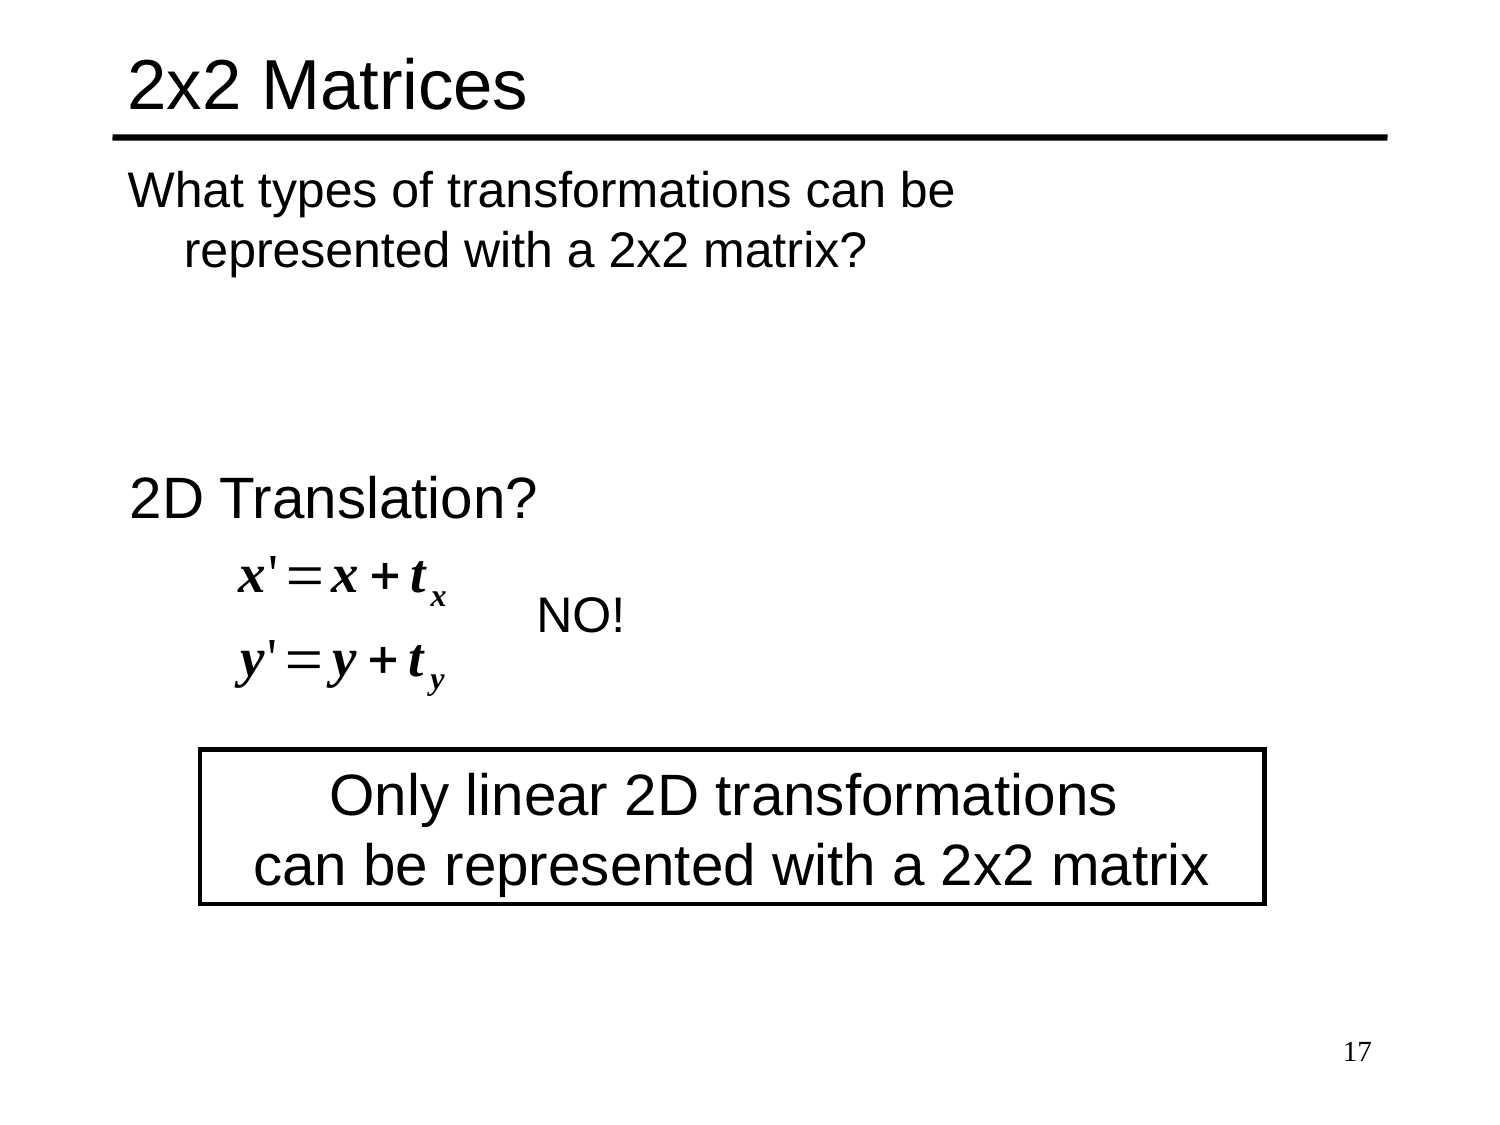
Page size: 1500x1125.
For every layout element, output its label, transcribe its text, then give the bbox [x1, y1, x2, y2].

text_box 2D Translation? [114, 452, 554, 538]
text_box NO! [521, 574, 640, 650]
text_box Only linear 2D transformations can be represented with a 2x2 matrix [200, 749, 1265, 905]
slide_number 17 [1074, 1024, 1388, 1101]
title 2x2 Matrices [112, 12, 1388, 149]
list What types of transformations can be represented with a 2x2 matrix? [112, 149, 1388, 1013]
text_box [225, 540, 460, 707]
